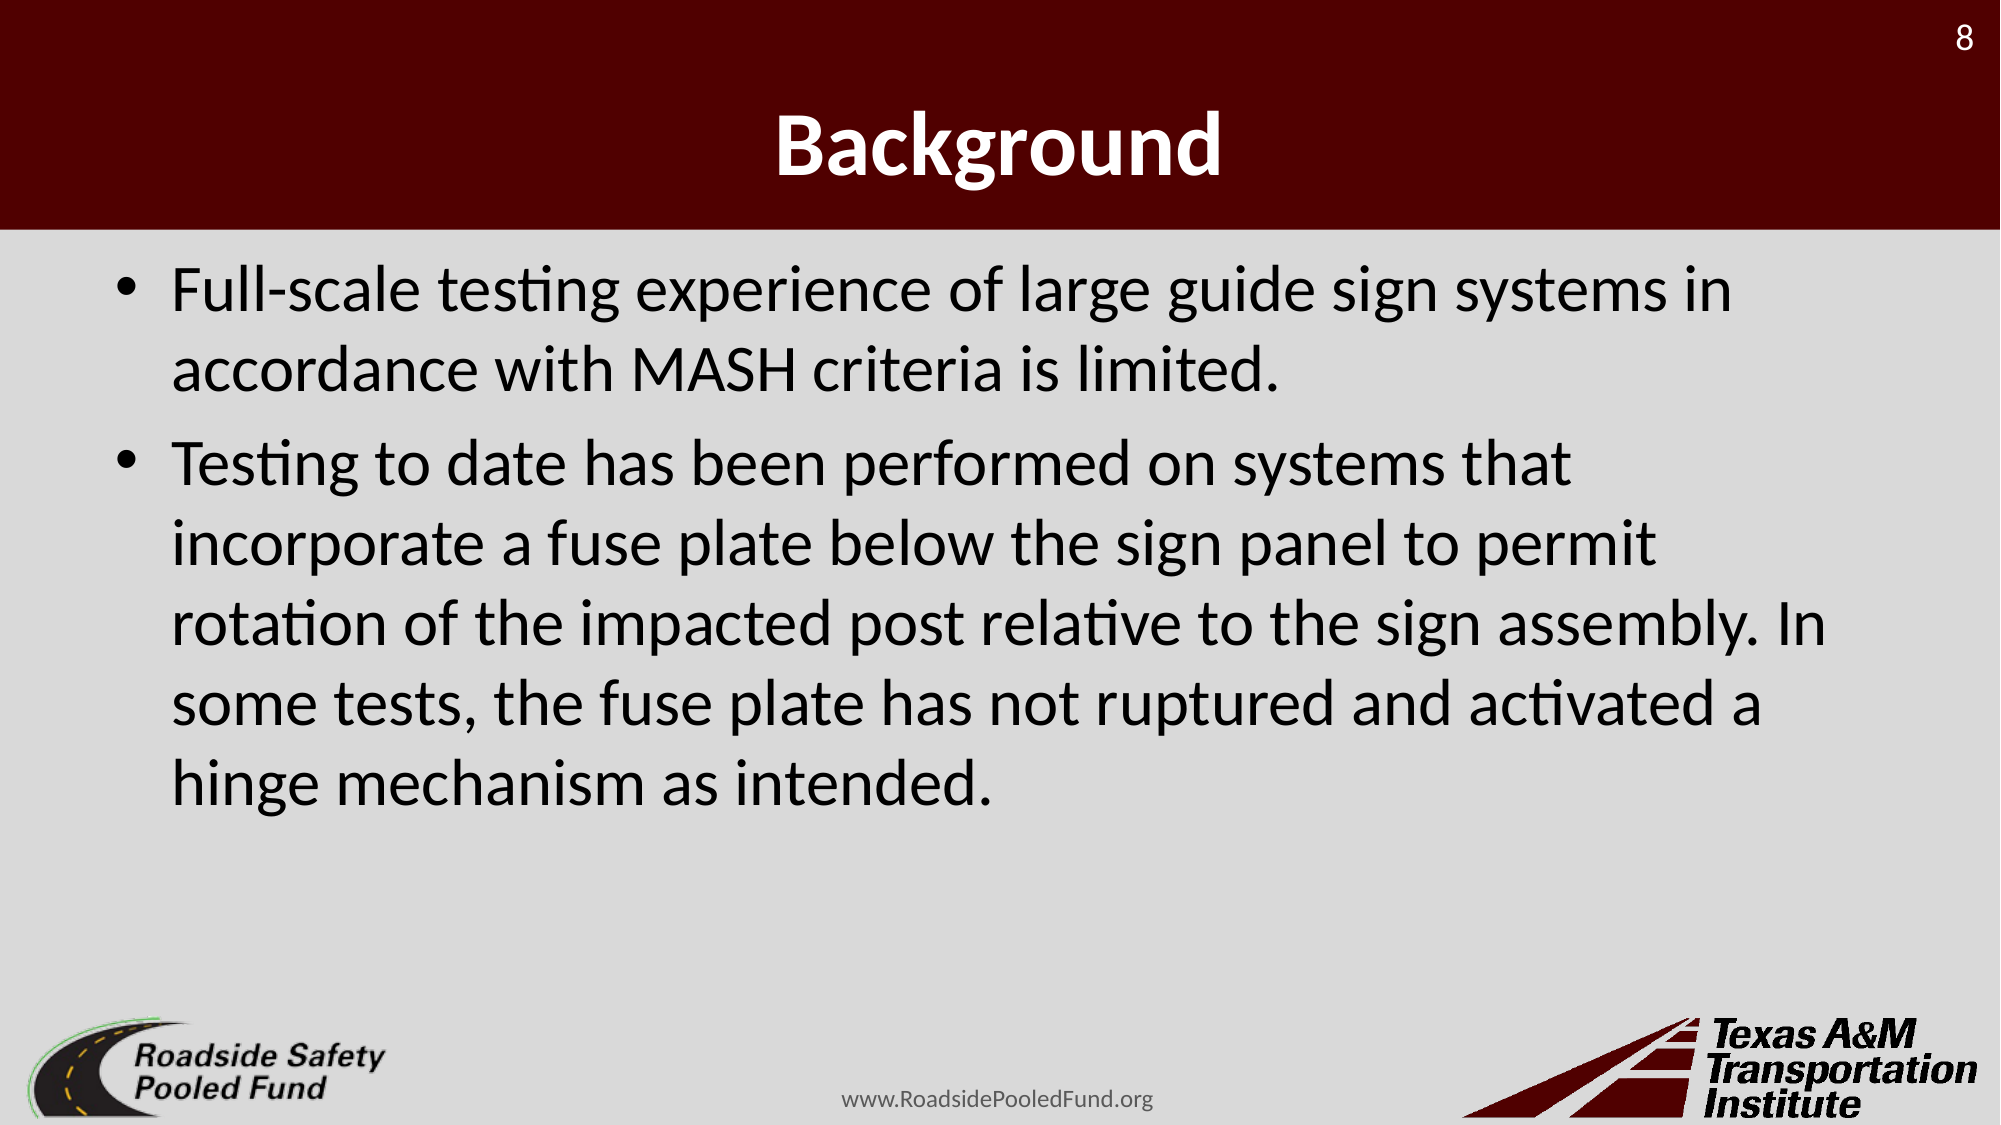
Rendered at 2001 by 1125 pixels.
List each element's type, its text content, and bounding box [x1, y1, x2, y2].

picture [1462, 1018, 1977, 1118]
title Background [99, 45, 1900, 233]
picture [23, 1016, 390, 1119]
list Full-scale testing experience of large guide sign systems in accordance with MASH criteria is limited. Testing to date has been performed on systems that incorporate a fuse plate below the sign panel to permit rotation of the impacted post relative to the sign assembly. In some tests, the fuse plate has not ruptured and activated a hinge mechanism as intended. [99, 237, 1900, 1025]
